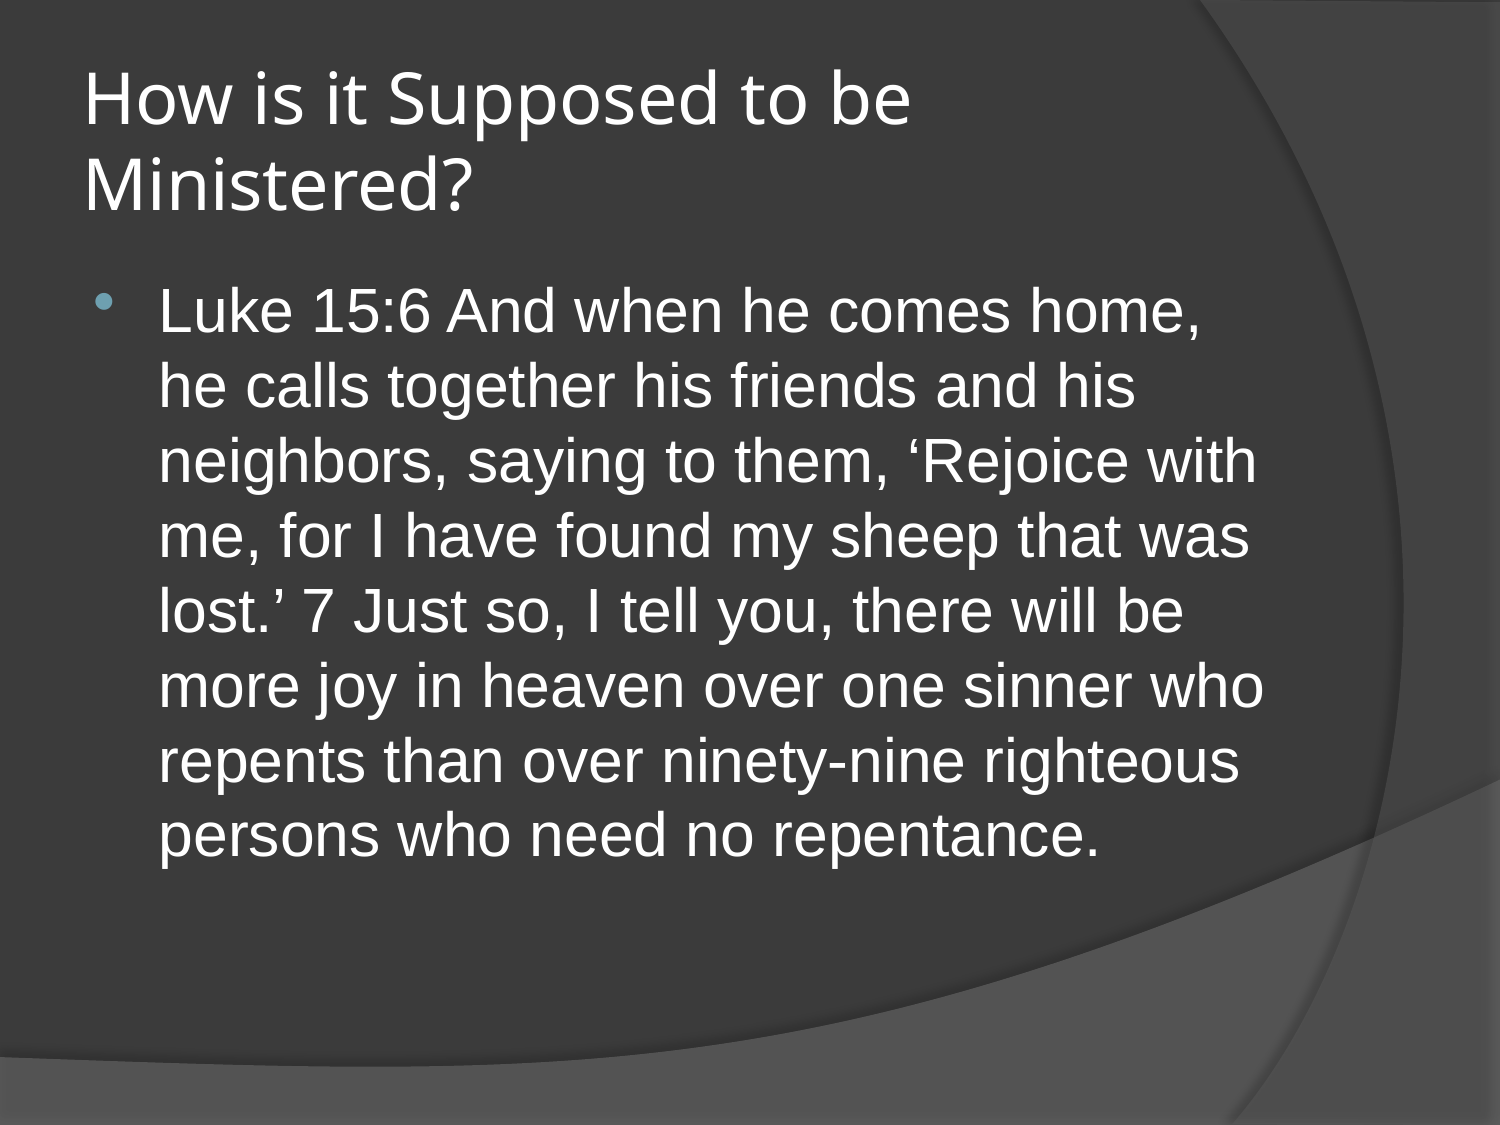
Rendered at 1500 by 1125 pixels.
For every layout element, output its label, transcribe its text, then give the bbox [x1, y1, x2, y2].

title How is it Supposed to be Ministered? [75, 45, 1300, 233]
list Luke 15:6 And when he comes home, he calls together his friends and his neighbors, saying to them, ‘Rejoice with me, for I have found my sheep that was lost.’ 7 Just so, I tell you, there will be more joy in heaven over one sinner who repents than over ninety-nine righteous persons who need no repentance. [75, 262, 1300, 1005]
